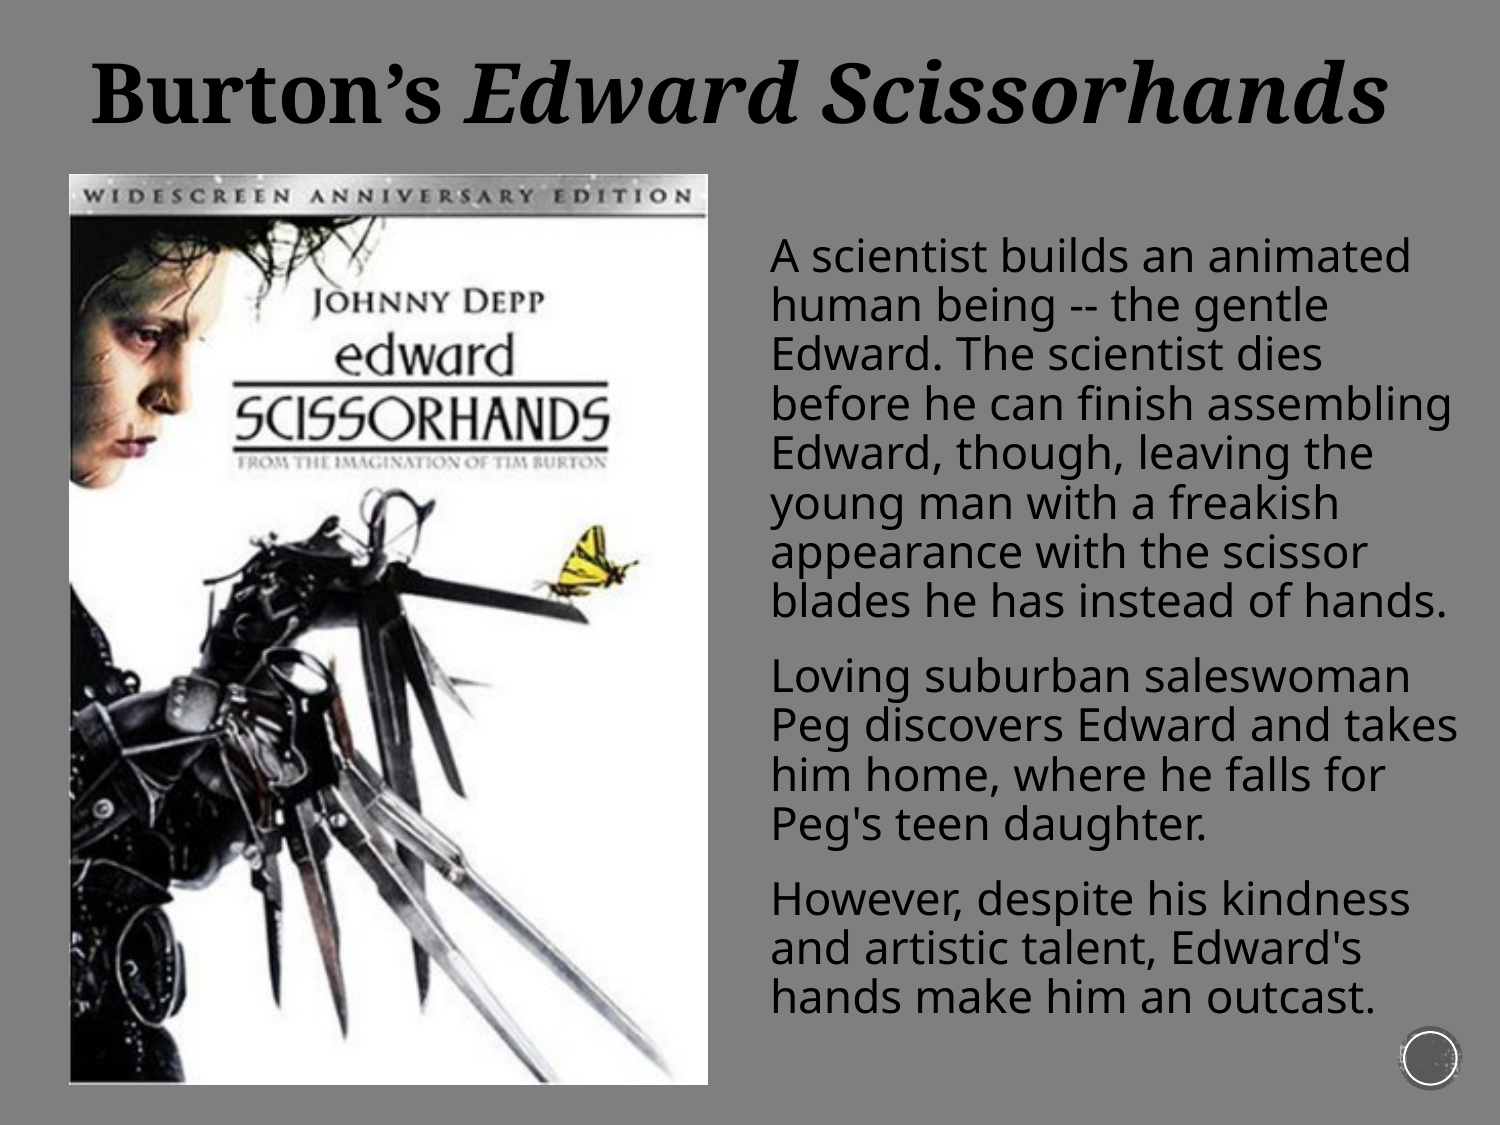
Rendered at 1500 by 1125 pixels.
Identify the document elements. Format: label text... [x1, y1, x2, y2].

list A scientist builds an animated human being -- the gentle Edward. The scientist dies before he can finish assembling Edward, though, leaving the young man with a freakish appearance with the scissor blades he has instead of hands. Loving suburban saleswoman Peg discovers Edward and takes him home, where he falls for Peg's teen daughter. However, despite his kindness and artistic talent, Edward's hands make him an outcast. [725, 224, 1484, 1125]
title Burton’s Edward Scissorhands [75, 2, 1425, 191]
picture [69, 174, 708, 1085]
